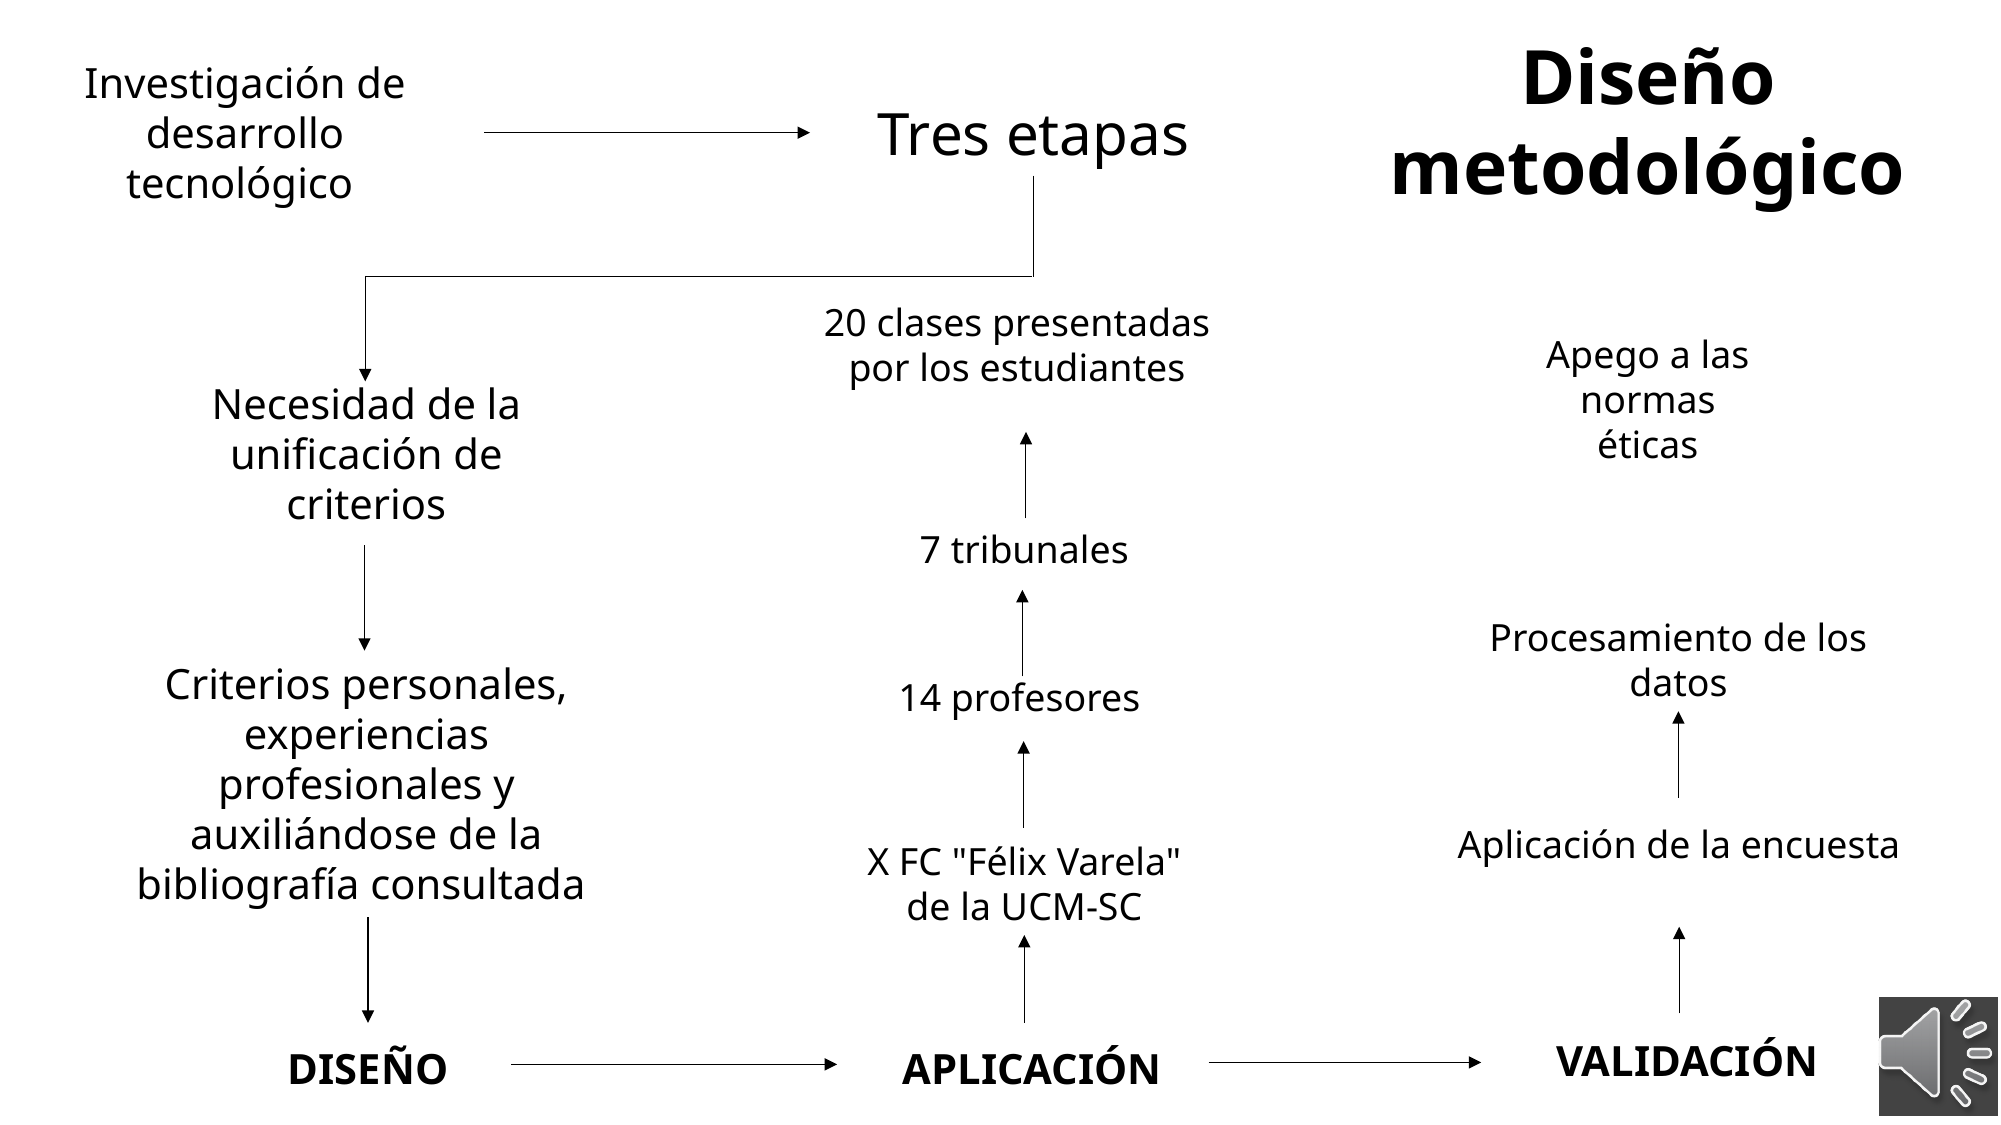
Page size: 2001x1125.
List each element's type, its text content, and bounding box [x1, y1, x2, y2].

text_box VALIDACIÓN [1511, 1024, 1864, 1093]
text_box 20 clases presentadas por los estudiantes [802, 291, 1232, 397]
text_box Procesamiento de los datos [1425, 606, 1932, 711]
text_box Criterios personales, experiencias profesionales y auxiliándose de la bibliografía consultada [113, 650, 620, 916]
text_box X FC "Félix Varela" de la UCM-SC [829, 830, 1219, 935]
text_box Necesidad de la unificación de criterios [151, 370, 582, 536]
text_box Aplicación de la encuesta [1426, 814, 1932, 874]
text_box Diseño metodológico [1343, 22, 1953, 217]
picture [1877, 995, 1999, 1118]
text_box Tres etapas [862, 89, 1204, 175]
text_box APLICACIÓN [856, 1031, 1209, 1101]
text_box 14 profesores [883, 666, 1166, 726]
text_box DISEÑO [265, 1031, 471, 1101]
text_box Apego a las normas éticas [1511, 323, 1785, 474]
text_box 7 tribunales [904, 518, 1144, 579]
text_box Investigación de desarrollo tecnológico [30, 49, 460, 215]
